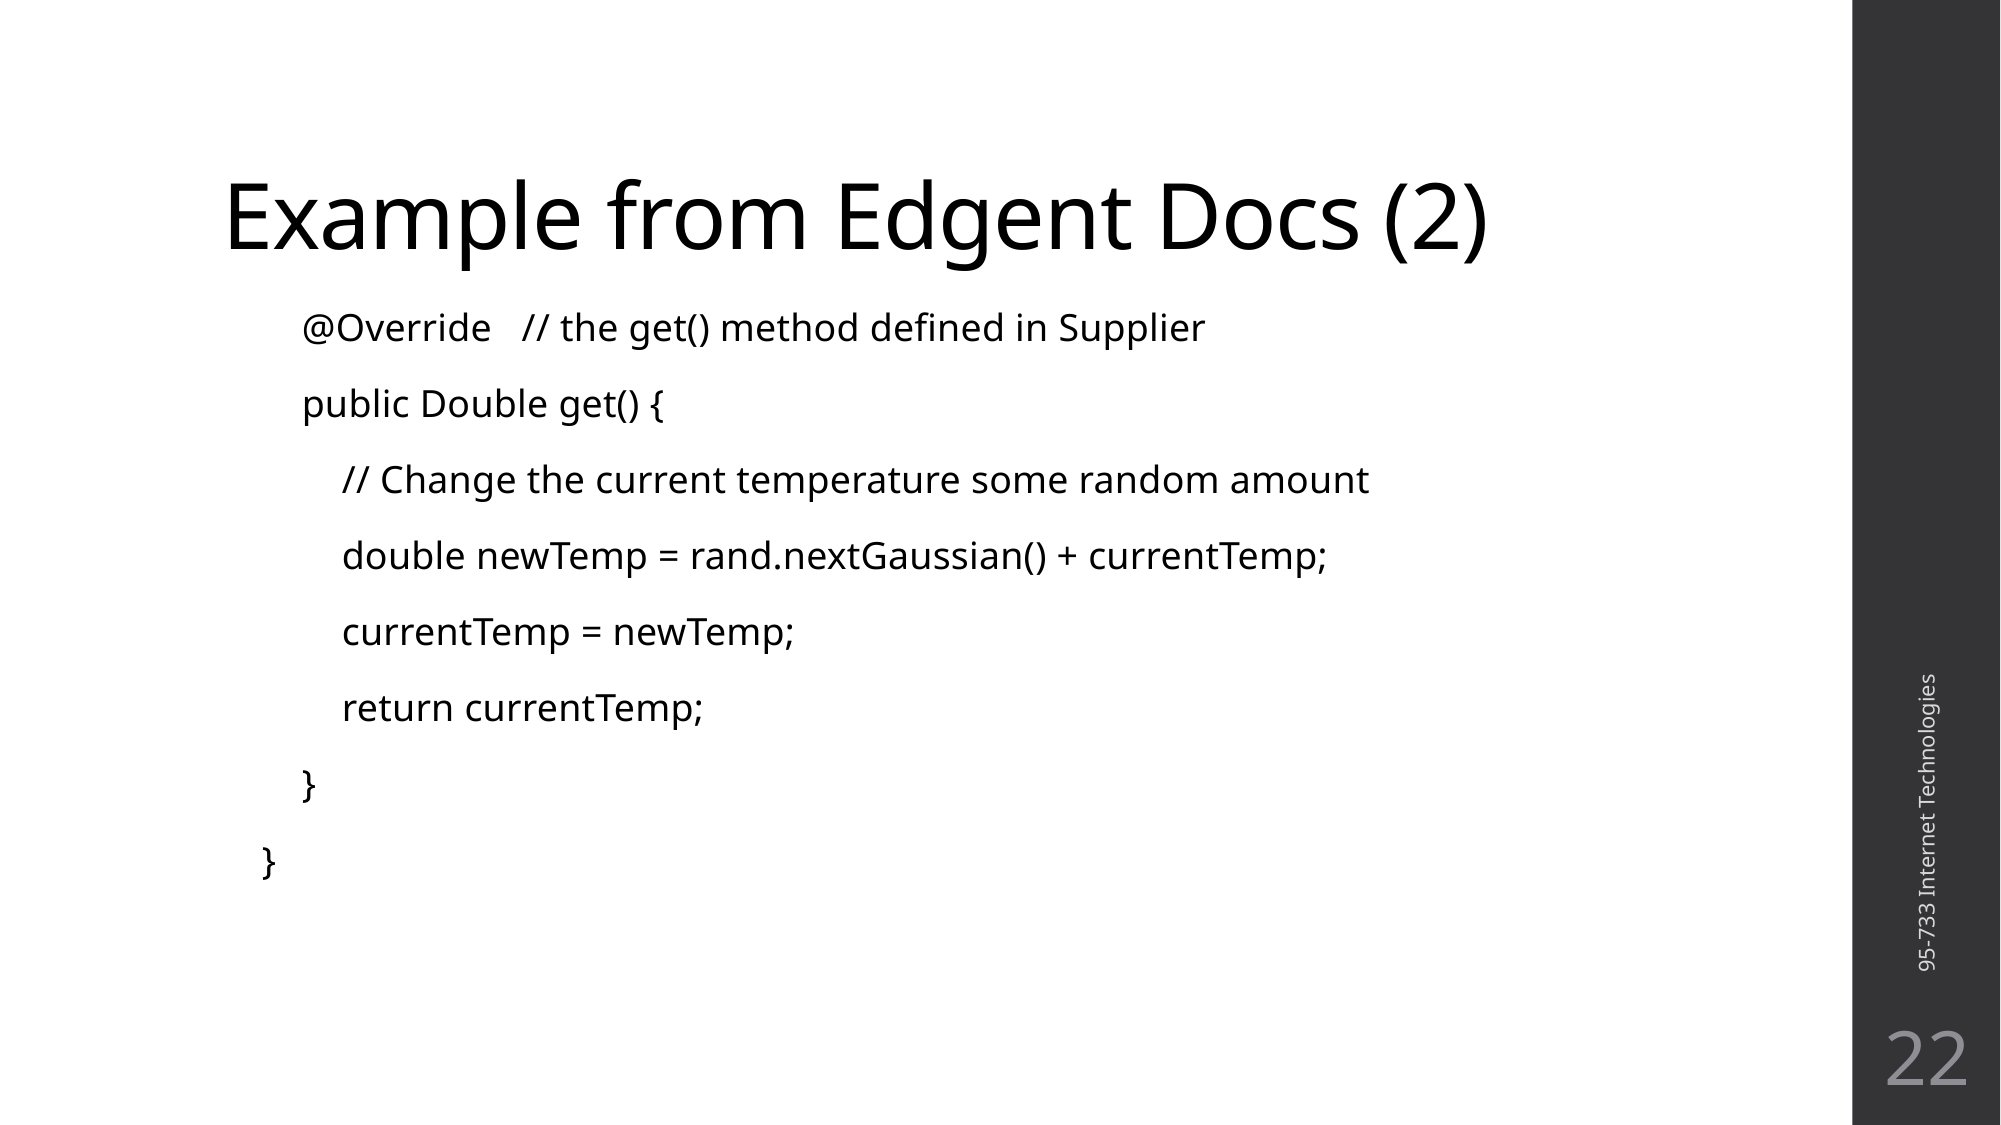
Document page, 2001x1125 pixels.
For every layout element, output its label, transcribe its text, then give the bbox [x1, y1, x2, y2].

footer 95-733 Internet Technologies [1897, 400, 1958, 988]
title Example from Edgent Docs (2) [206, 60, 1797, 278]
slide_number 22 [1852, 1012, 2000, 1110]
list @Override // the get() method defined in Supplier public Double get() { // Change the current temperature some random amount double newTemp = rand.nextGaussian() + currentTemp; currentTemp = newTemp; return currentTemp; } } [206, 299, 1617, 1014]
